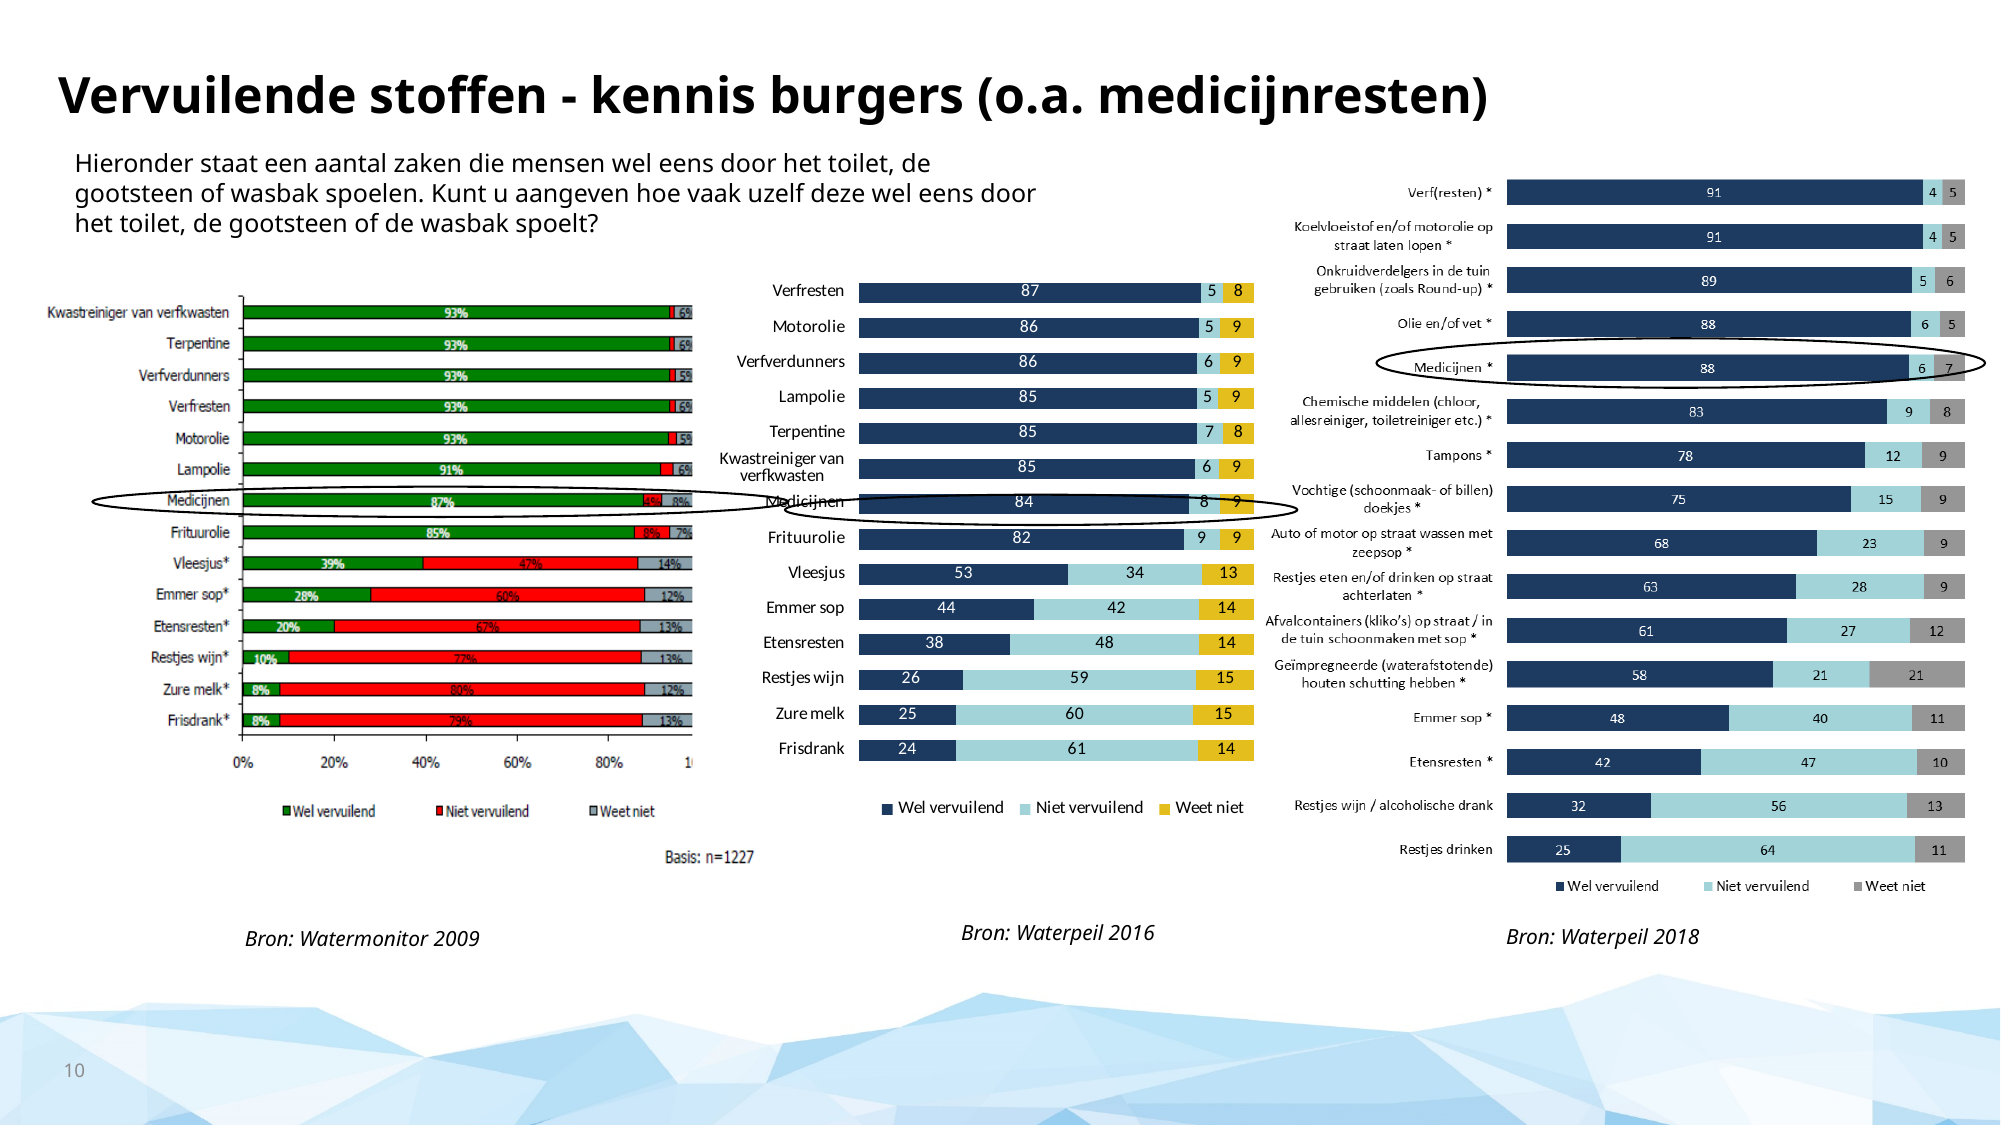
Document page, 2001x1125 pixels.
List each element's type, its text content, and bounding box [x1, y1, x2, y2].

picture [0, 958, 2001, 1125]
picture [35, 290, 768, 883]
slide_number 10 [41, 1042, 100, 1100]
text_box Bron: Waterpeil 2018 [1491, 916, 1967, 957]
picture [1258, 163, 1973, 908]
title Vervuilende stoffen - kennis burgers (o.a. medicijnresten) [43, 43, 1957, 129]
text_box Hieronder staat een aantal zaken die mensen wel eens door het toilet, de gootsteen of wasbak spoelen. Kunt u aangeven hoe vaak uzelf deze wel eens door het toilet, de gootsteen of de wasbak spoelt? [59, 139, 1060, 245]
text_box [692, 272, 1266, 831]
text_box [1973, 355, 1987, 371]
text_box Bron: Watermonitor 2009 [230, 917, 706, 958]
text_box Bron: Waterpeil 2016 [946, 912, 1422, 953]
